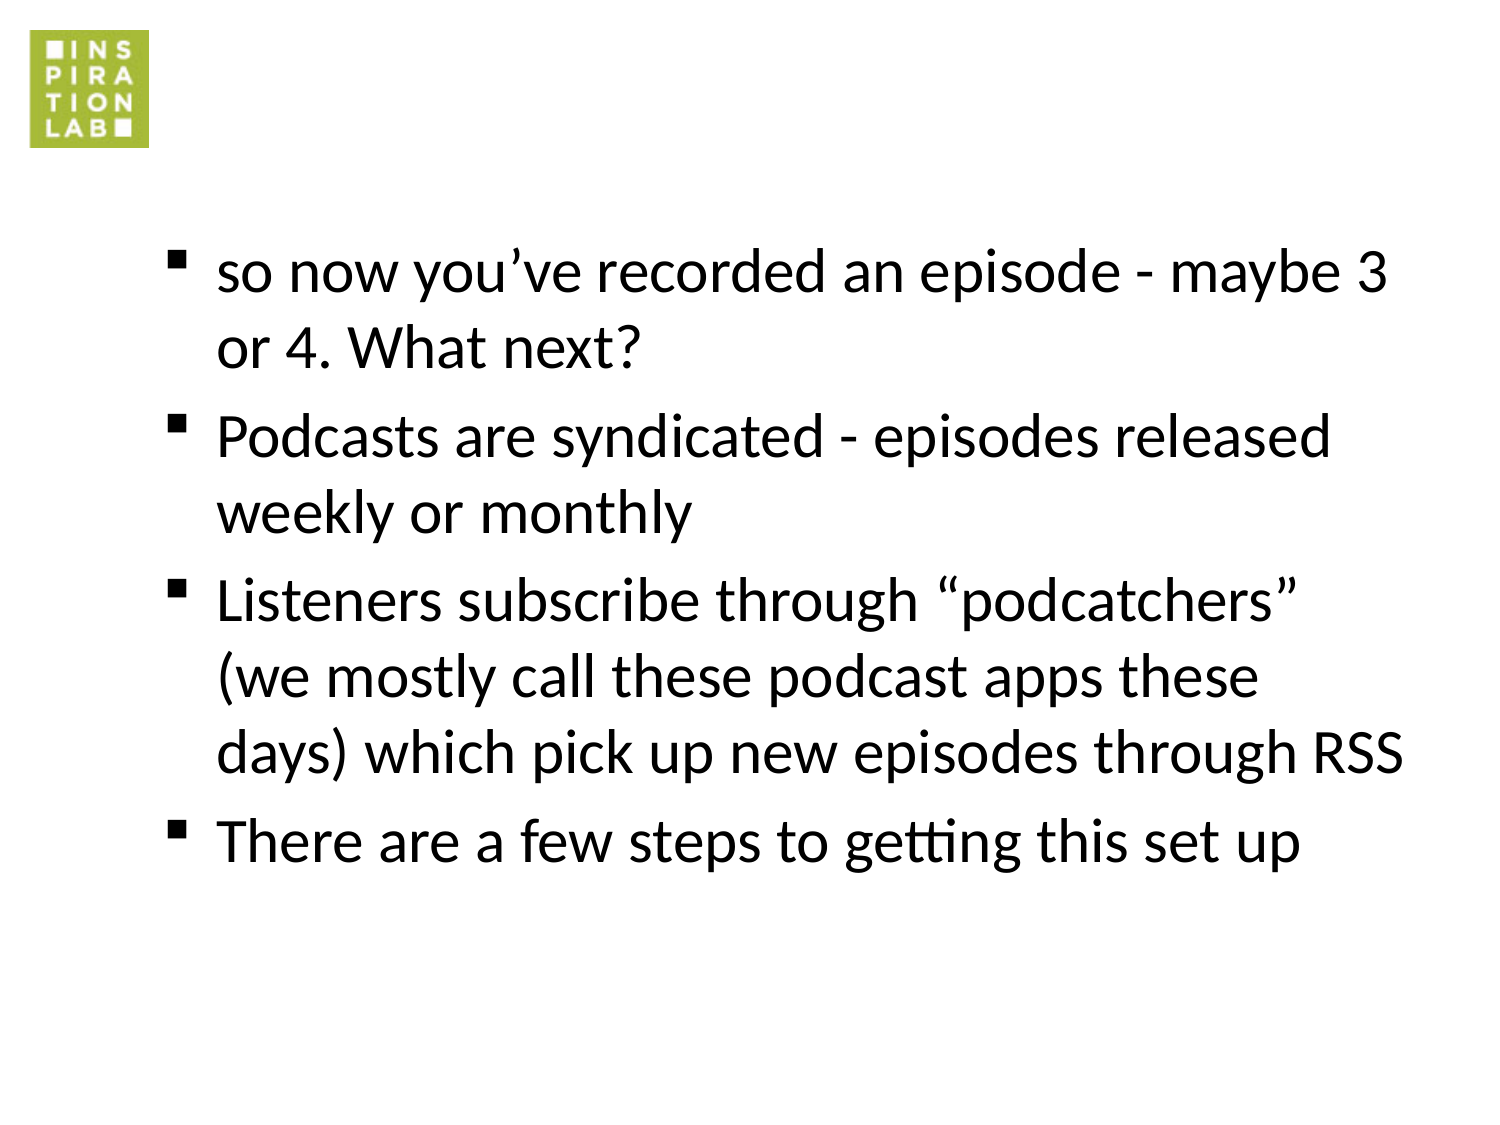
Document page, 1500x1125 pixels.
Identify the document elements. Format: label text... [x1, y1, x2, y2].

picture [29, 30, 149, 148]
list so now you’ve recorded an episode - maybe 3 or 4. What next? Podcasts are syndicated - episodes released weekly or monthly Listeners subscribe through “podcatchers” (we mostly call these podcast apps these days) which pick up new episodes through RSS There are a few steps to getting this set up [147, 221, 1425, 965]
